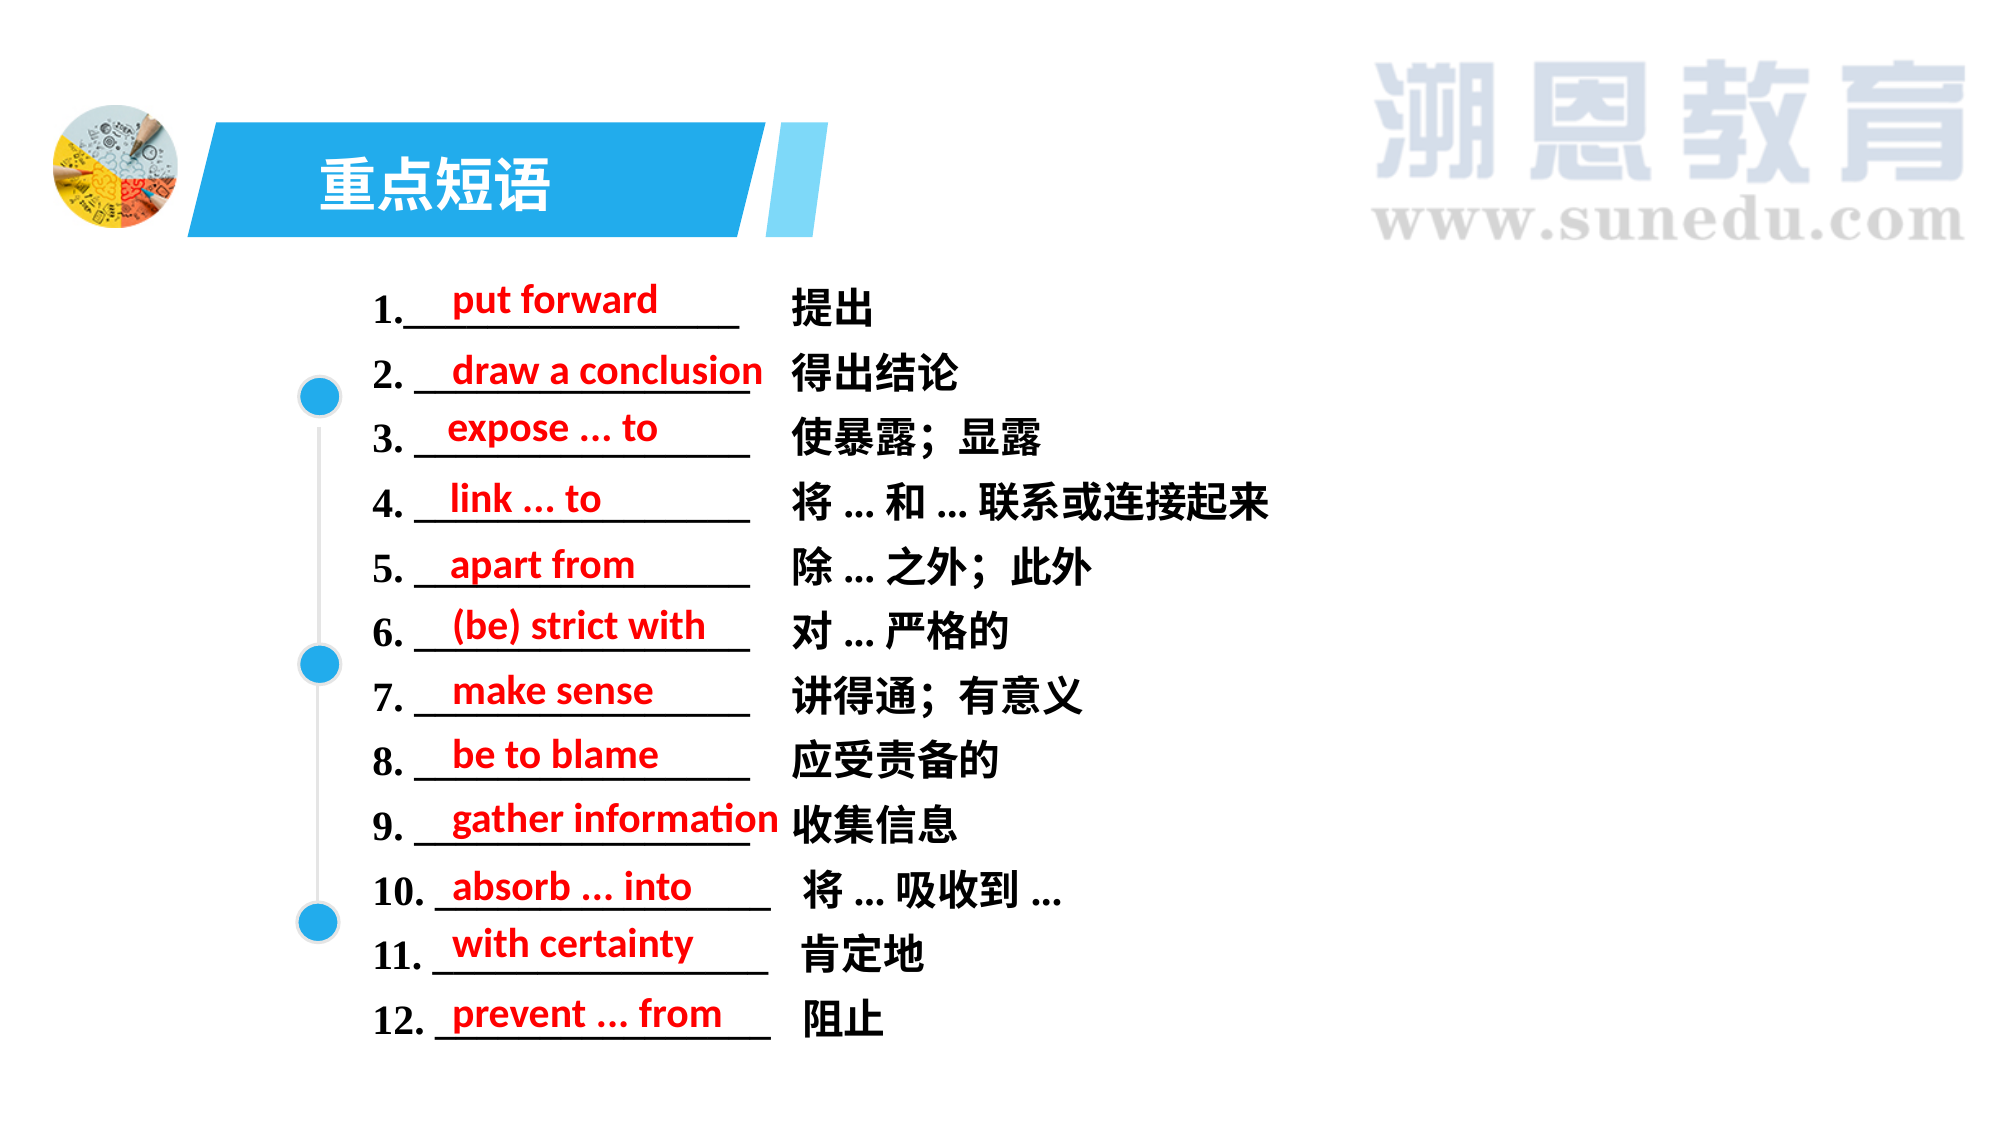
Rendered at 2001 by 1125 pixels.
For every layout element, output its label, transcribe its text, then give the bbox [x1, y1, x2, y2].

text_box [186, 121, 767, 239]
text_box with certainty [437, 908, 1032, 974]
text_box (be) strict with [437, 590, 922, 655]
text_box prevent ... from [437, 978, 922, 1044]
text_box expose ... to [432, 392, 995, 457]
text_box apart from [434, 529, 920, 595]
text_box link ... to [434, 463, 920, 529]
text_box absorb ... into [437, 851, 1172, 916]
picture [53, 105, 179, 228]
text_box 重点短语 [318, 147, 552, 218]
text_box [298, 376, 341, 417]
text_box be to blame [437, 719, 922, 783]
text_box gather information [437, 783, 922, 849]
text_box 1.________________ 提出 2. ________________ 得出结论 3. ________________ 使暴露；显露 4. ________________ 将...和...联系或连接起来 5. ________________ 除...之外；此外 6. ________________ 对...严格的 7. ________________ 讲得通；有意义 8. ________________ 应受责备的 9. ________________ 收集信息 10. ________________ 将...吸收到... 11. ________________ 肯定地 12. ________________ 阻止 [357, 259, 1921, 1115]
text_box put forward [437, 264, 922, 330]
text_box [298, 643, 341, 685]
text_box make sense [437, 655, 922, 719]
text_box [764, 121, 830, 239]
text_box draw a conclusion [437, 335, 922, 392]
text_box [296, 902, 340, 943]
